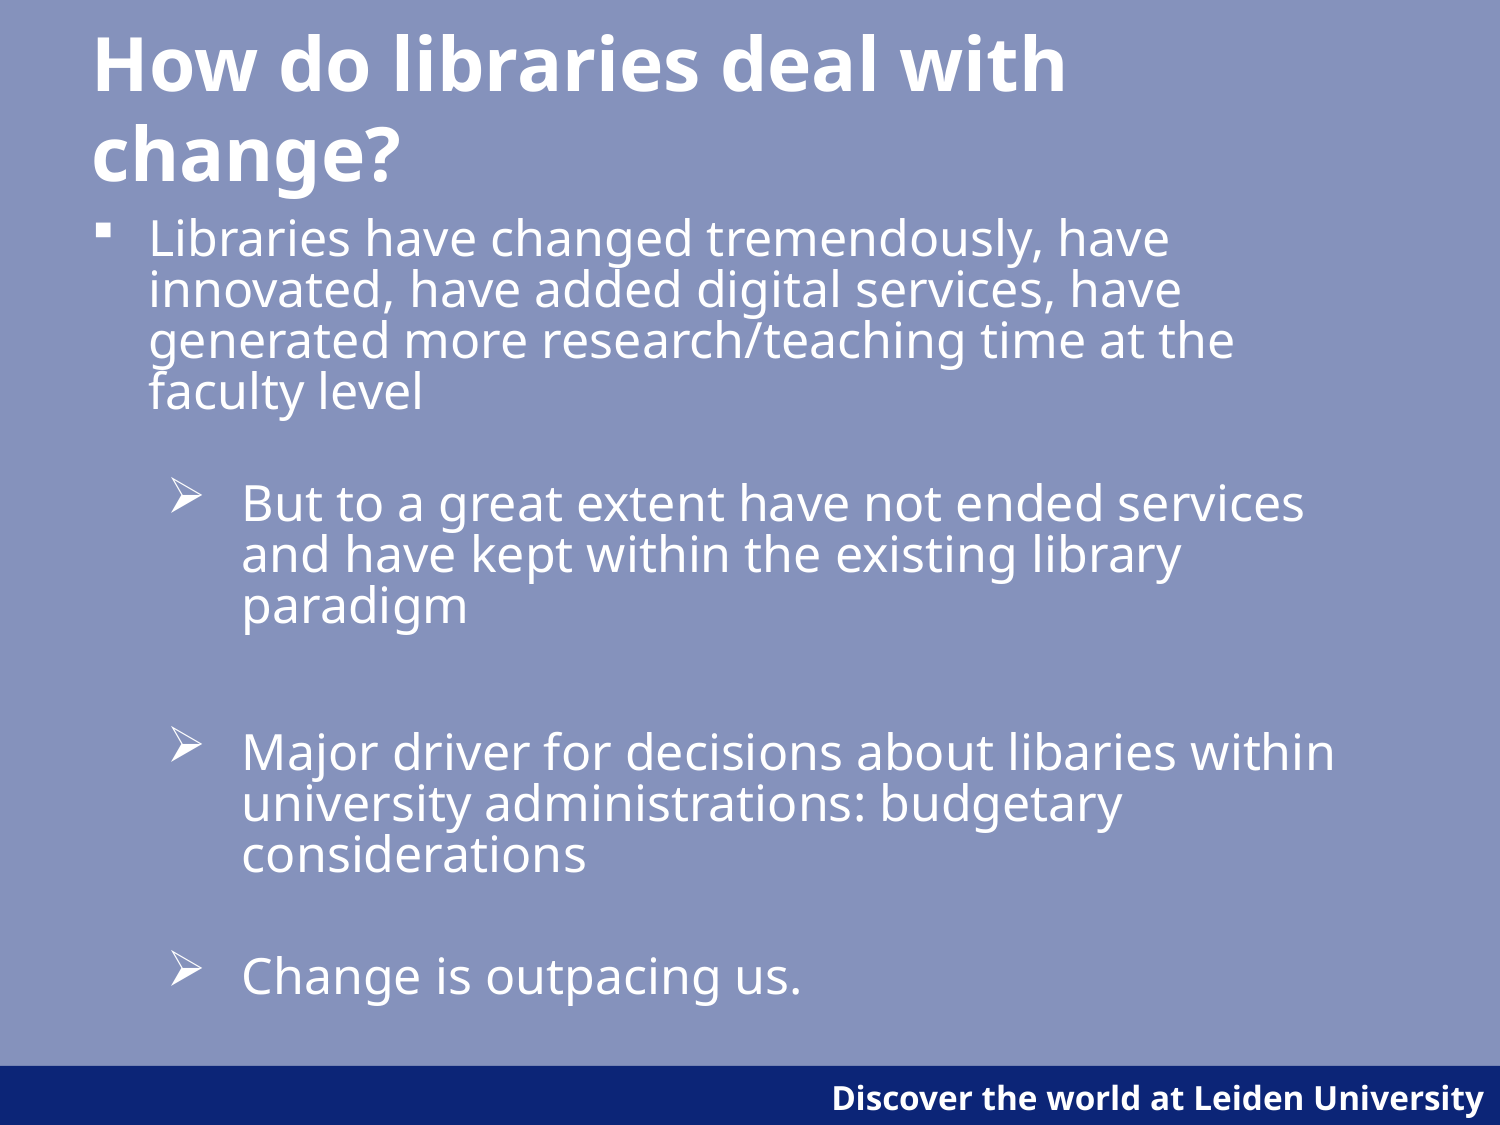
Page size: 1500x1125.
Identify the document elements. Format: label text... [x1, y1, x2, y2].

title How do libraries deal with change? [76, 54, 1412, 159]
list Libraries have changed tremendously, have innovated, have added digital services, have generated more research/teaching time at the faculty level But to a great extent have not ended services and have kept within the existing library paradigm Major driver for decisions about libaries within university administrations: budgetary considerations Change is outpacing us. [76, 208, 1412, 964]
